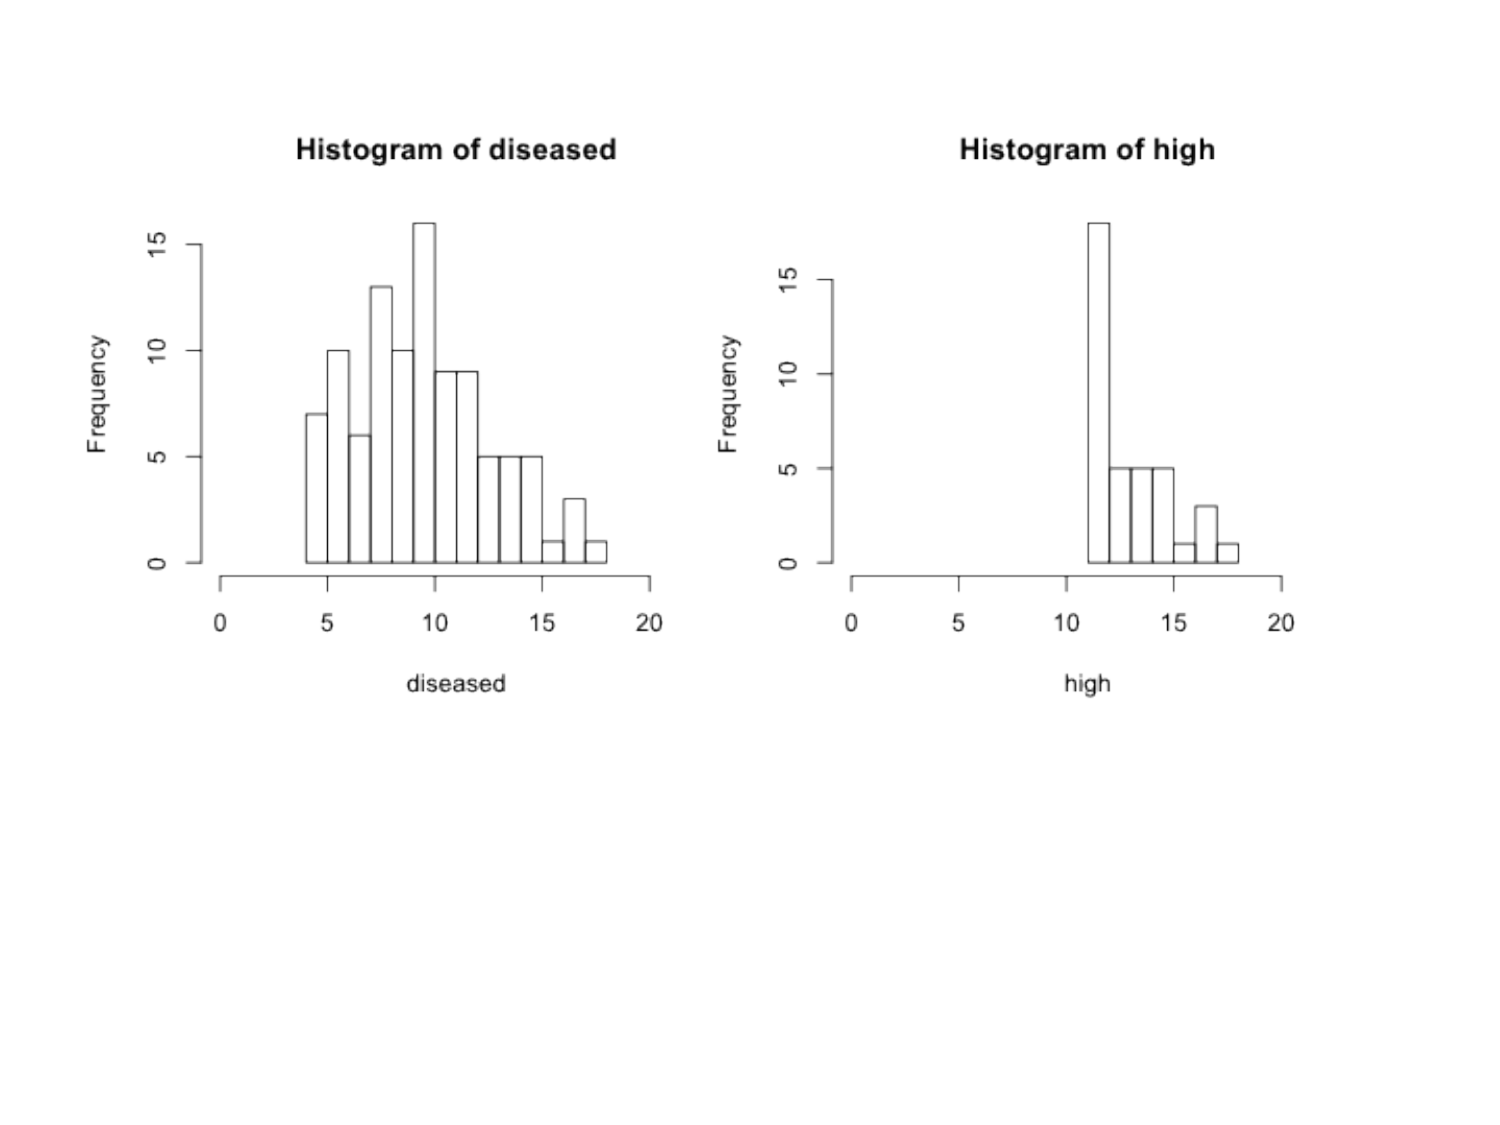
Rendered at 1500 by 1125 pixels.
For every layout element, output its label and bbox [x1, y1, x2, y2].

picture [78, 87, 1407, 730]
